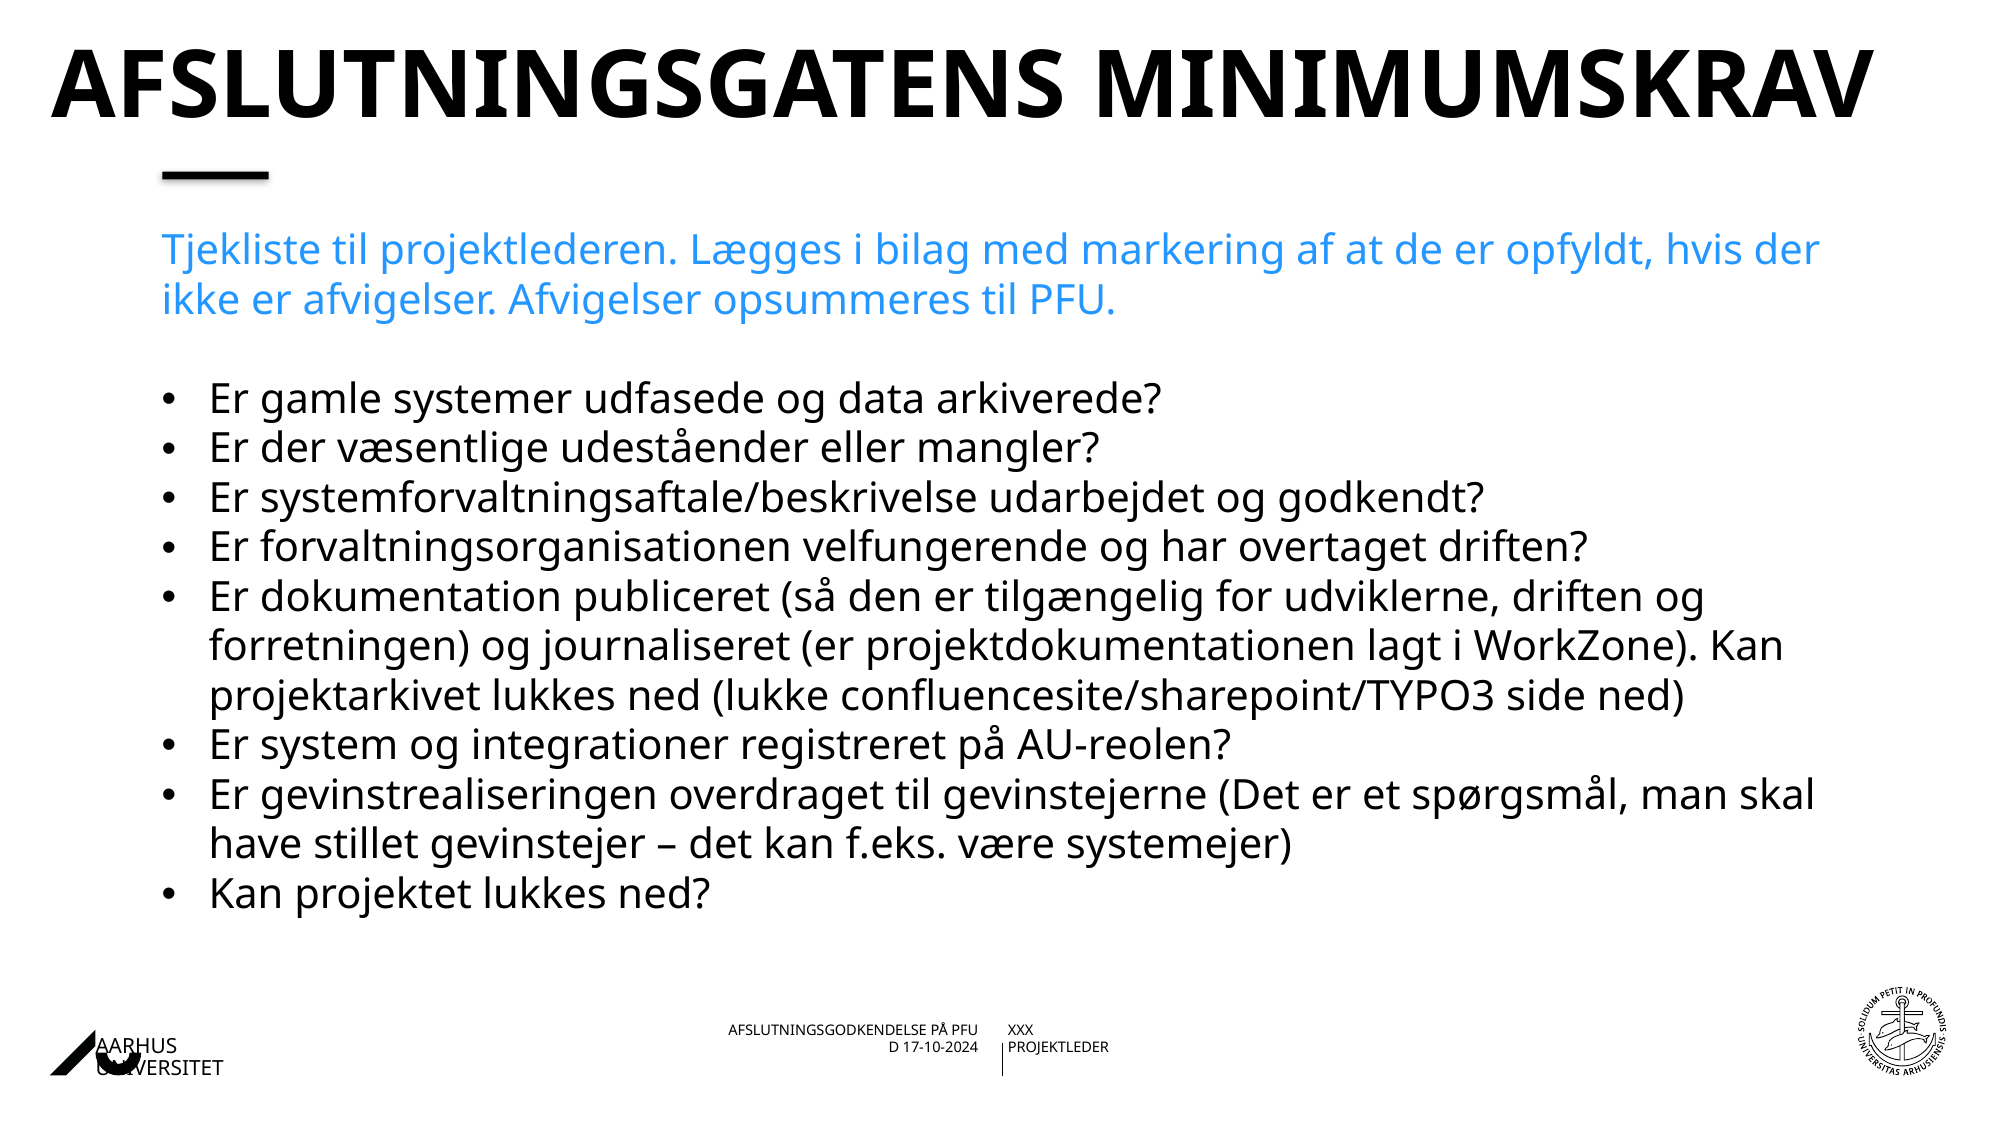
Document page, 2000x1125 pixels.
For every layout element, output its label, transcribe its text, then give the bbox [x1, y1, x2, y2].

title Afslutningsgatens minimumskrav [51, 37, 1948, 162]
list Tjekliste til projektlederen. Lægges i bilag med markering af at de er opfyldt, hvis der ikke er afvigelser. Afvigelser opsummeres til PFU. Er gamle systemer udfasede og data arkiverede? Er der væsentlige udeståender eller mangler? Er systemforvaltningsaftale/beskrivelse udarbejdet og godkendt? Er forvaltningsorganisationen velfungerende og har overtaget driften? Er dokumentation publiceret (så den er tilgængelig for udviklerne, driften og forretningen) og journaliseret (er projektdokumentationen lagt i WorkZone). Kan projektarkivet lukkes ned (lukke confluencesite/sharepoint/TYPO3 side ned) Er system og integrationer registreret på AU-reolen? Er gevinstrealiseringen overdraget til gevinstejerne (Det er et spørgsmål, man skal have stillet gevinstejer – det kan f.eks. være systemejer) Kan projektet lukkes ned? [161, 224, 1839, 968]
